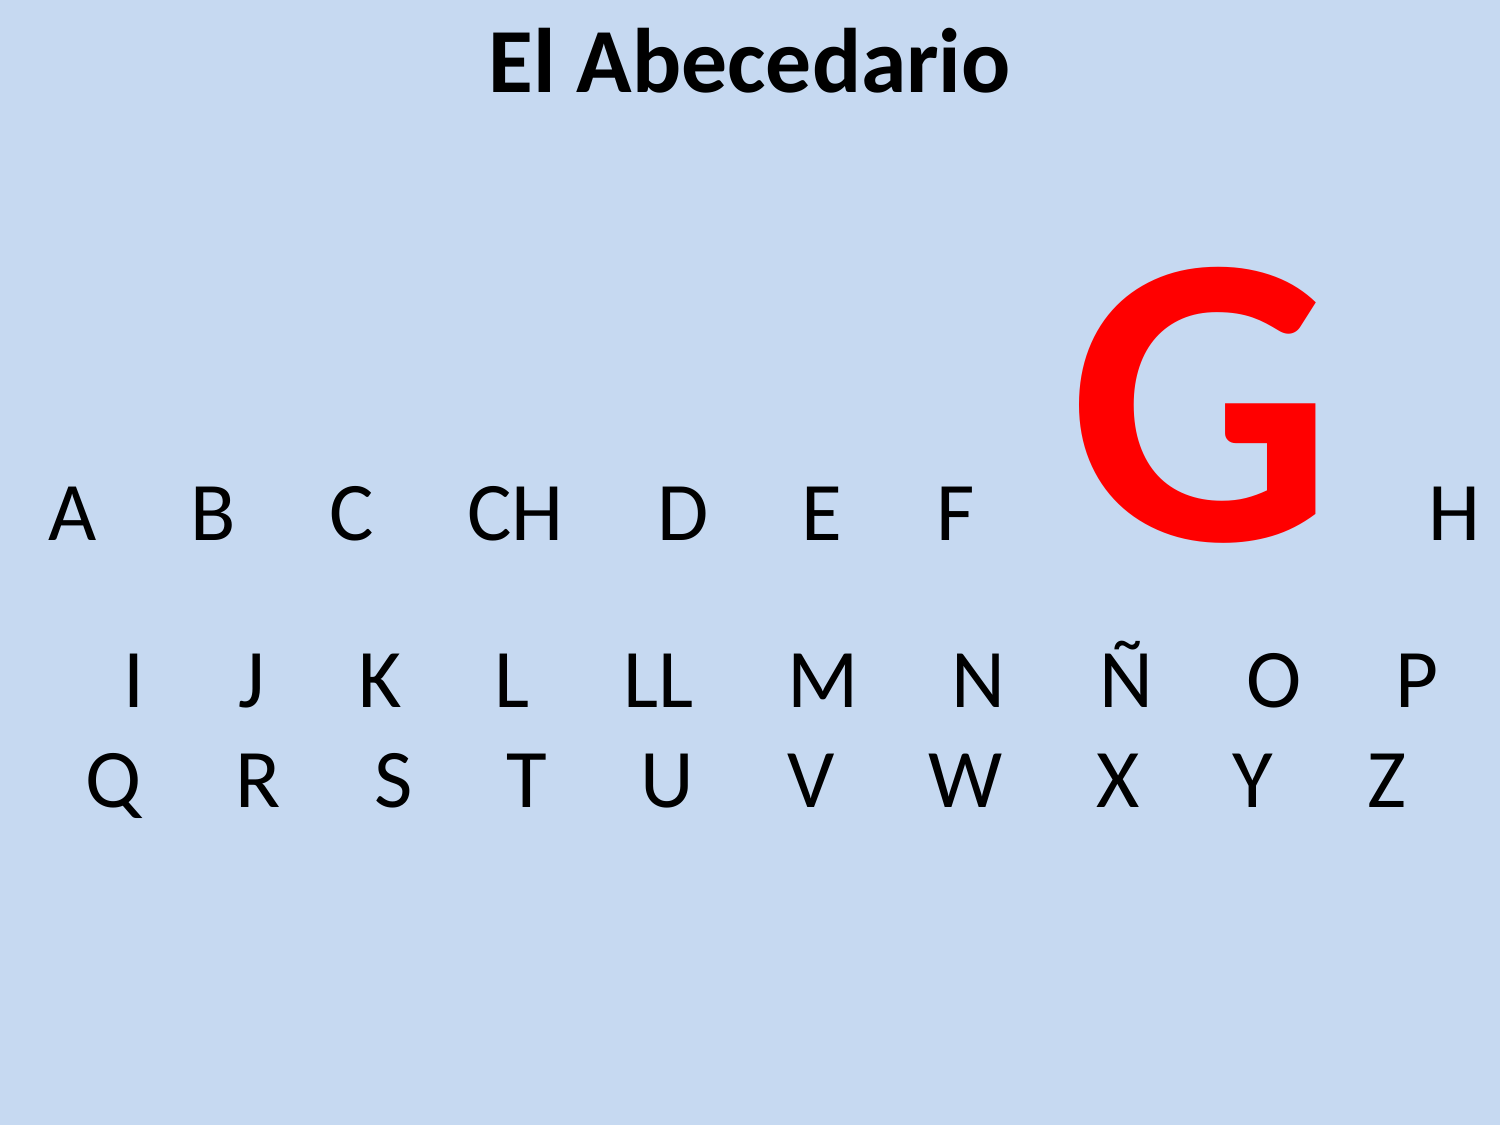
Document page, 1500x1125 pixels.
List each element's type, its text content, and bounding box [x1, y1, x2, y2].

text_box A B C CH D E F G H I J K L LL M N Ñ O P Q R S T U V W X Y Z [33, 116, 1500, 1125]
title El Abecedario [0, 0, 1500, 158]
